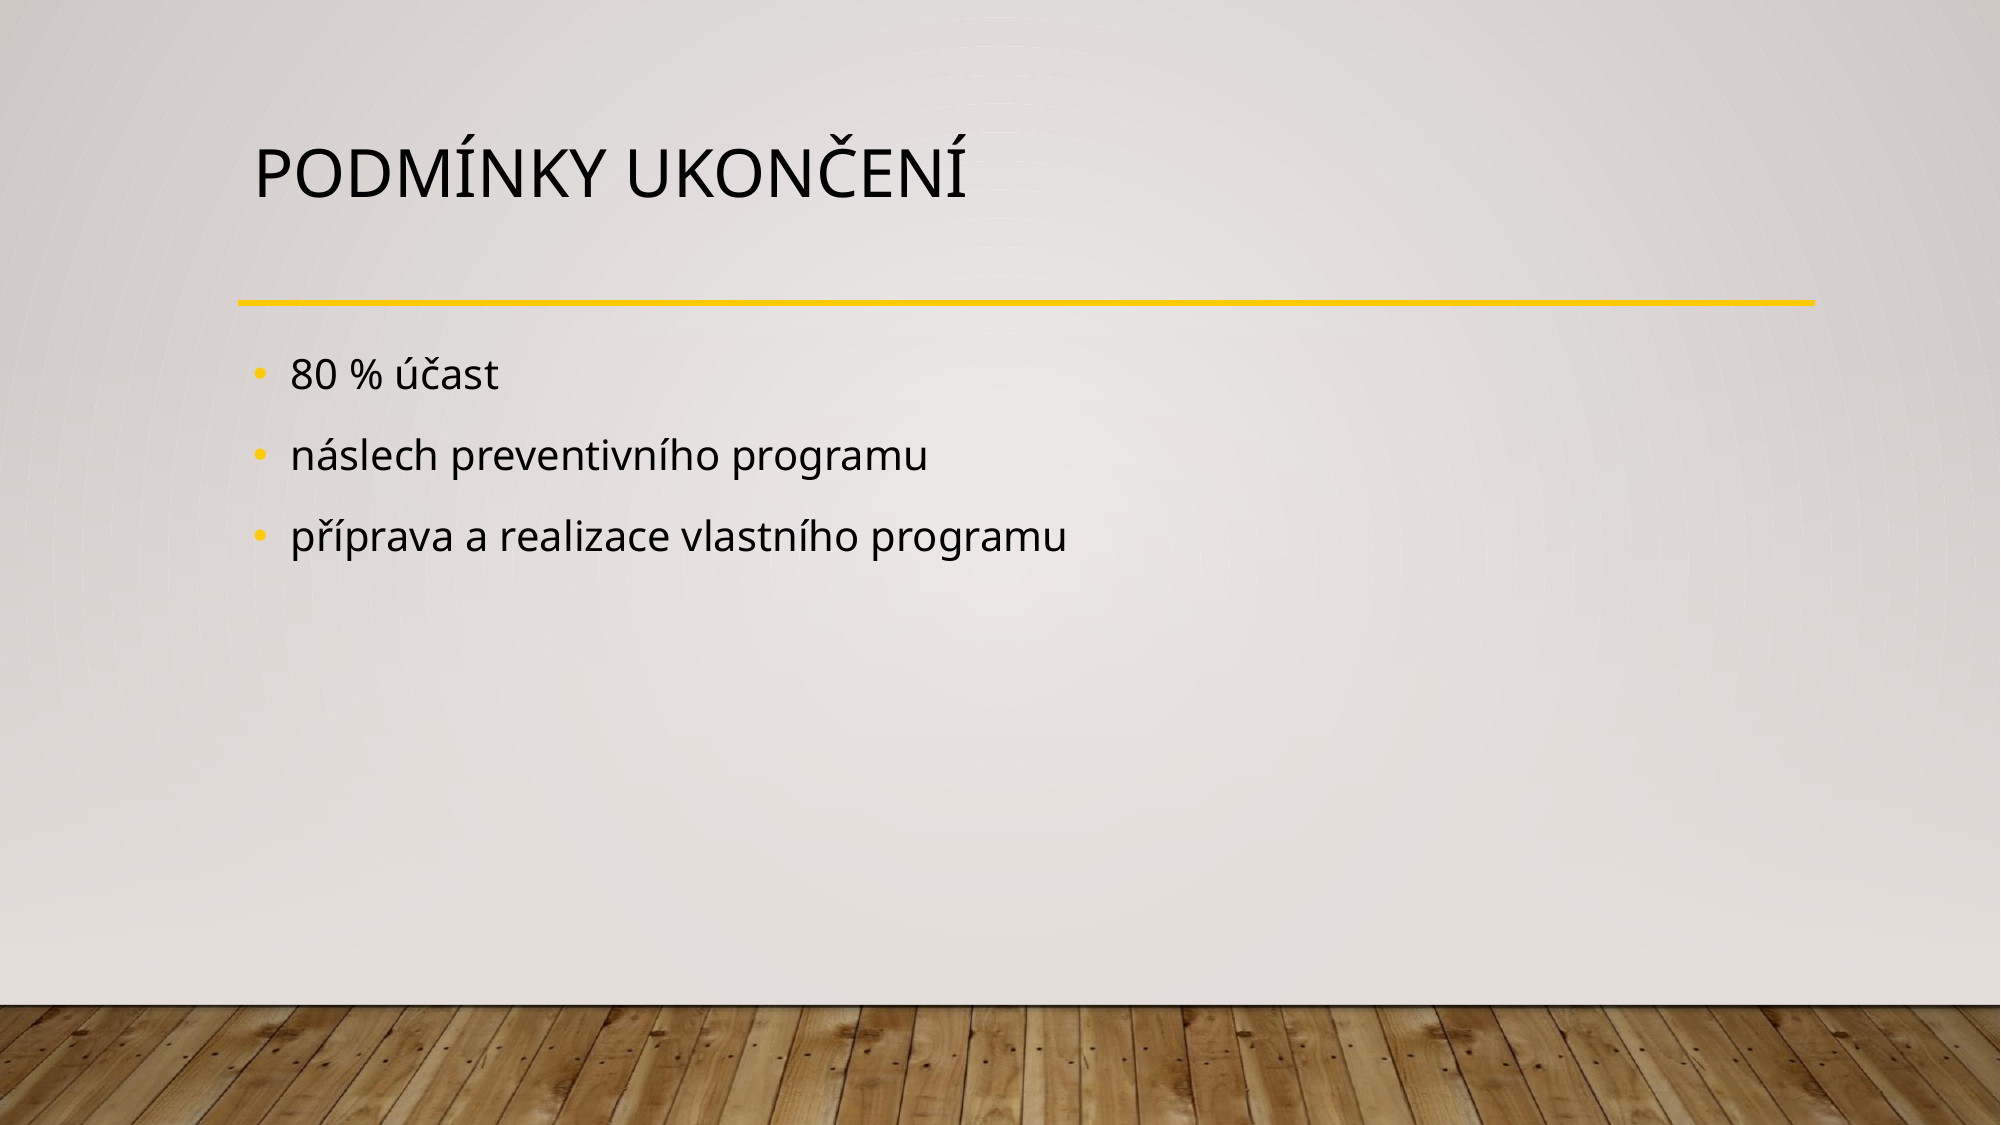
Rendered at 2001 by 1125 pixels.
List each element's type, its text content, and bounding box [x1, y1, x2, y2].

title PODMÍNKY UKONČENÍ [238, 131, 1814, 305]
picture [0, 1005, 2000, 1125]
list 80 % účast náslech preventivního programu příprava a realizace vlastního programu [238, 330, 1814, 897]
